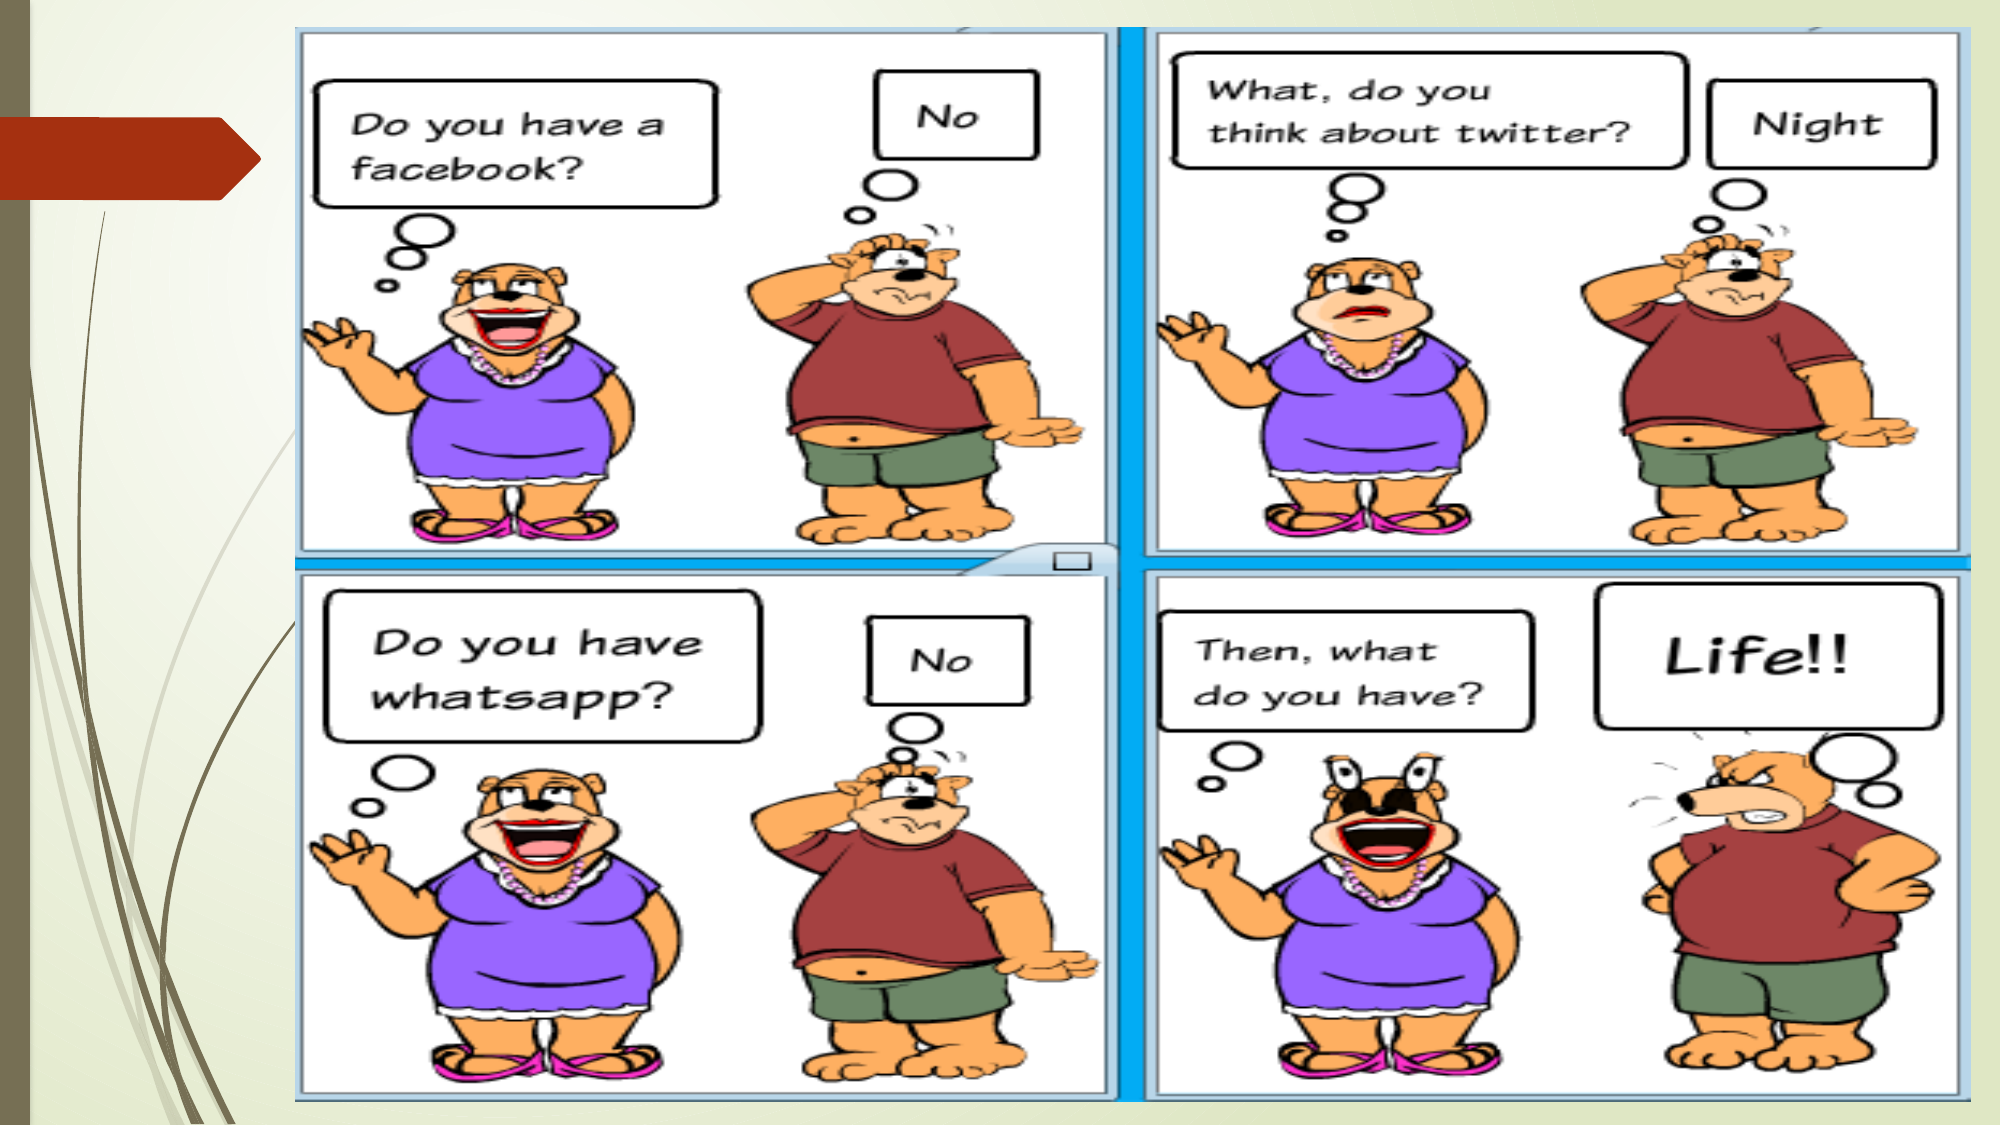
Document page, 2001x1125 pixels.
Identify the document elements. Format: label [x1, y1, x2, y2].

list [295, 26, 1971, 1103]
